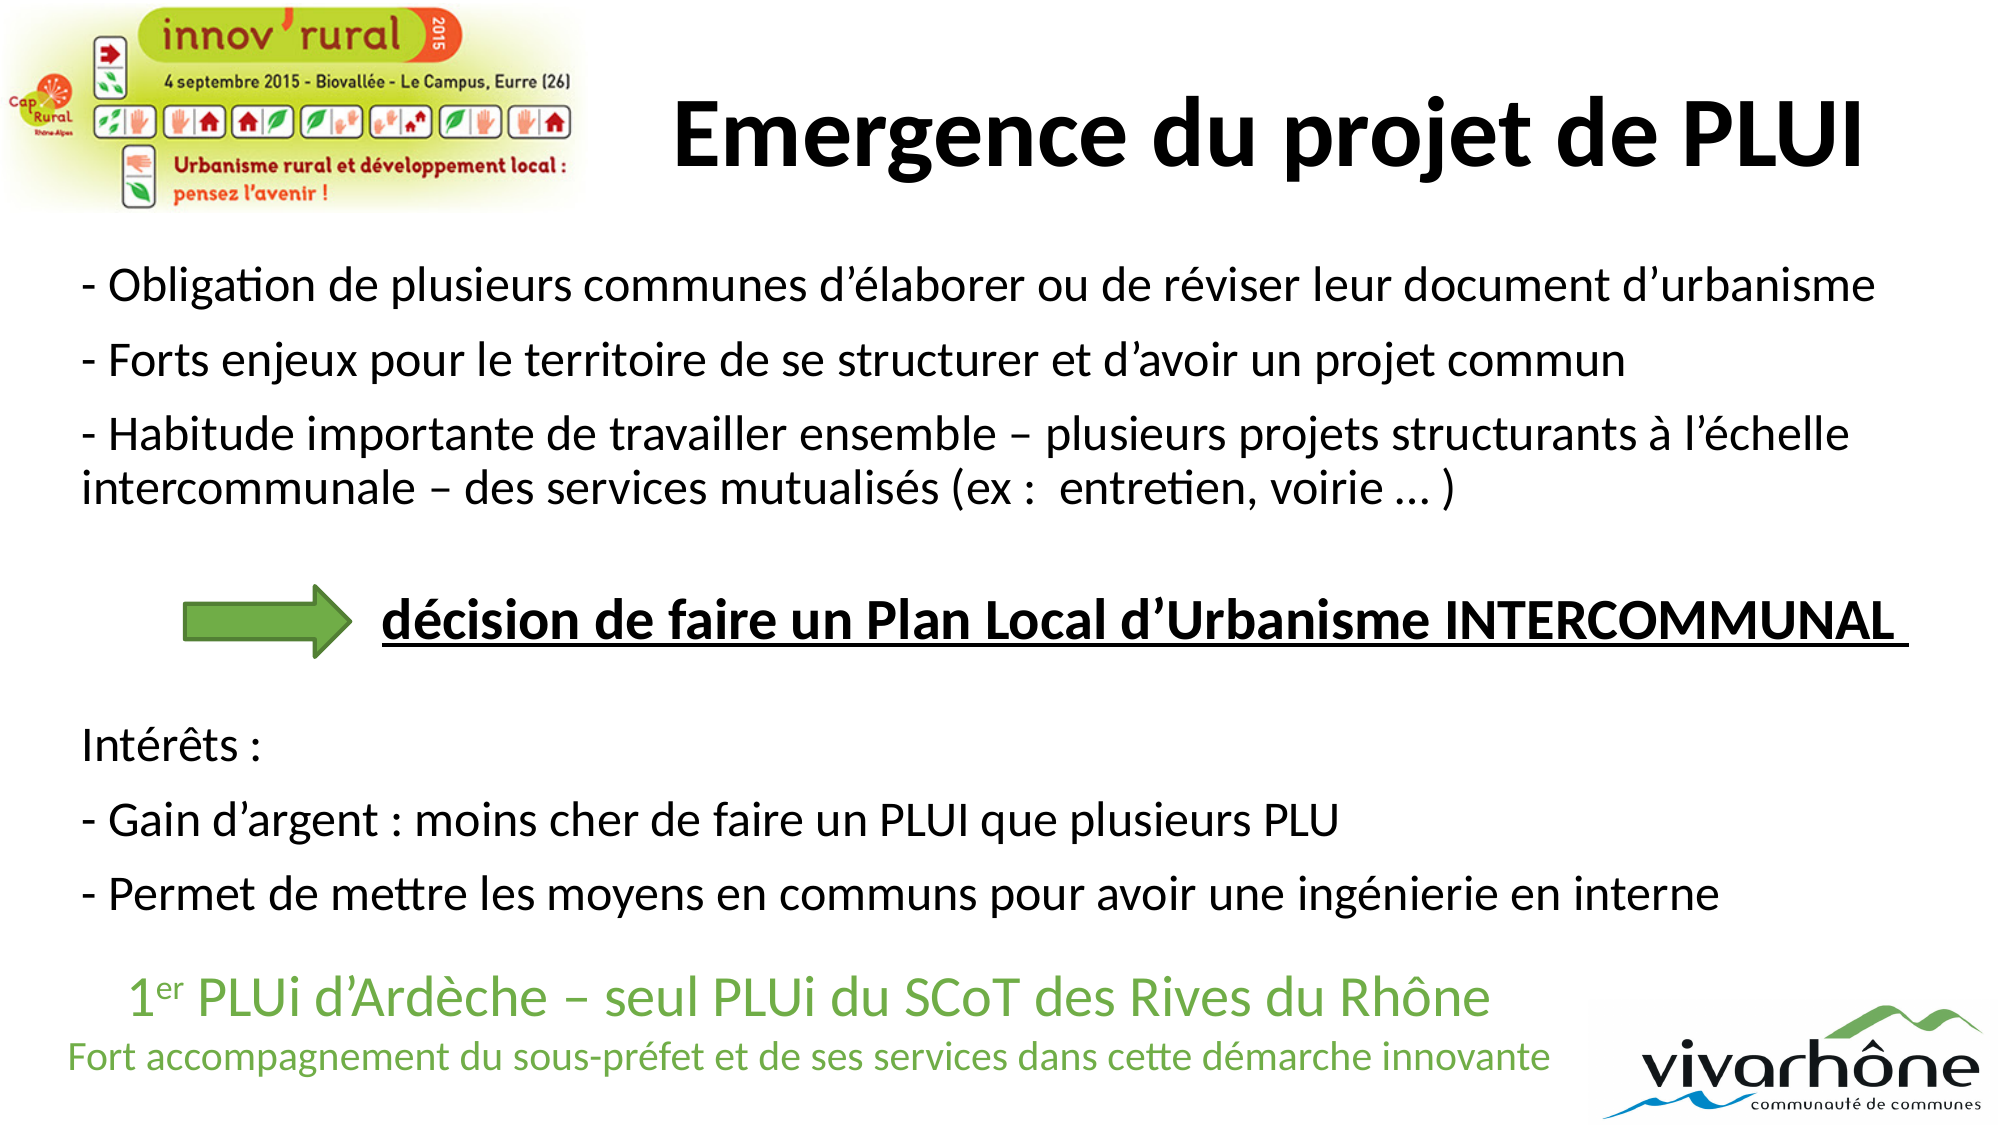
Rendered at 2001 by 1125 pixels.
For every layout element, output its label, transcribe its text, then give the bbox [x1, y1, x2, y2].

text_box 1er PLUi d’Ardèche – seul PLUi du SCoT des Rives du Rhône Fort accompagnement du sous-préfet et de ses services dans cette démarche innovante [0, 951, 1625, 1086]
subtitle - Obligation de plusieurs communes d’élaborer ou de réviser leur document d’urbanisme - Forts enjeux pour le territoire de se structurer et d’avoir un projet commun - Habitude importante de travailler ensemble – plusieurs projets structurants à l’échelle intercommunale – des services mutualisés (ex : entretien, voirie … ) décision de faire un Plan Local d’Urbanisme INTERCOMMUNAL Intérêts : - Gain d’argent : moins cher de faire un PLUI que plusieurs PLU - Permet de mettre les moyens en communs pour avoir une ingénierie en interne [66, 250, 1935, 997]
picture [0, 3, 588, 213]
text_box [182, 584, 353, 659]
text_box Emergence du projet de PLUI [657, 59, 1910, 229]
picture [1588, 999, 1998, 1125]
